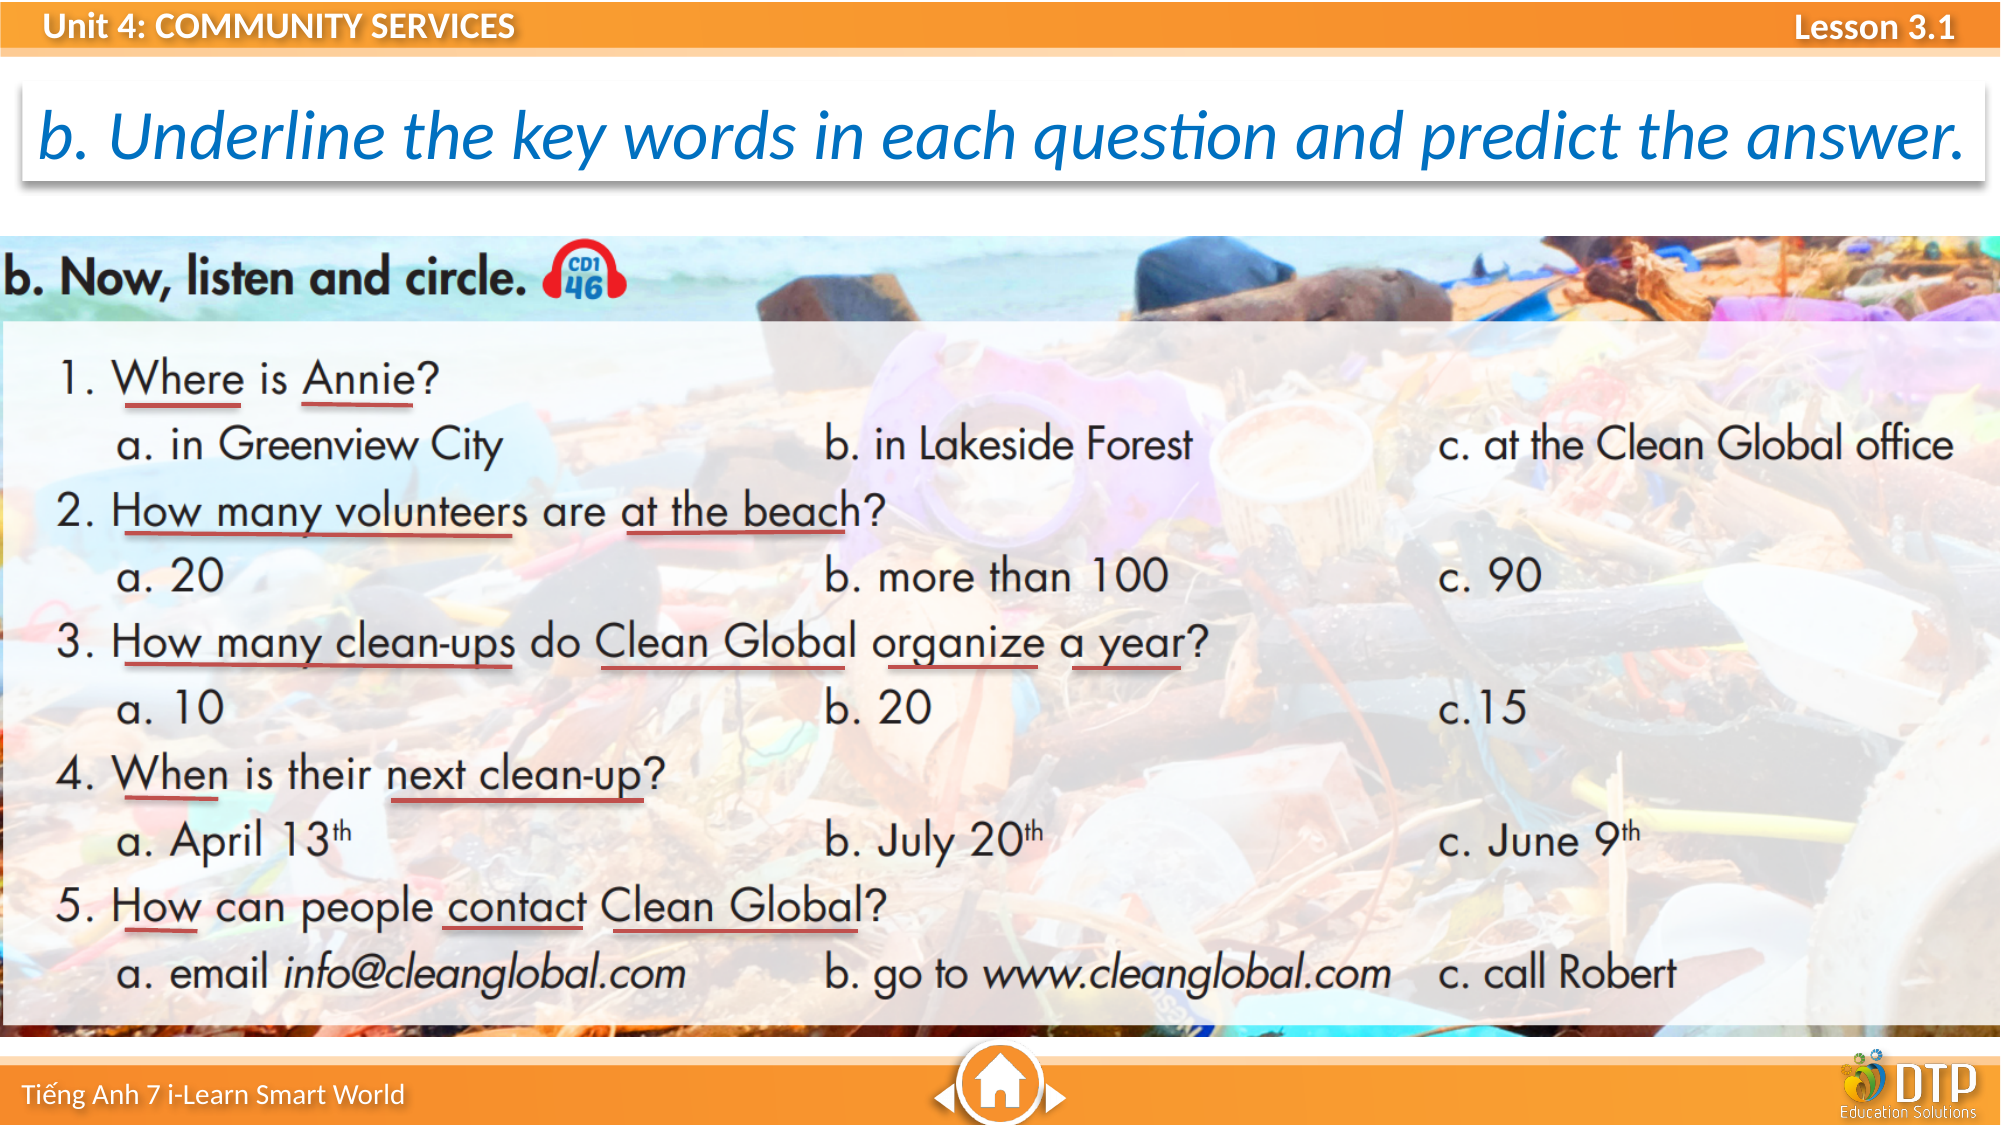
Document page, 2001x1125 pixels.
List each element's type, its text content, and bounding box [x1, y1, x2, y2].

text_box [124, 663, 513, 667]
text_box b. Underline the key words in each question and predict the answer. [22, 81, 1986, 181]
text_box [124, 532, 513, 537]
picture [0, 2, 2001, 1125]
